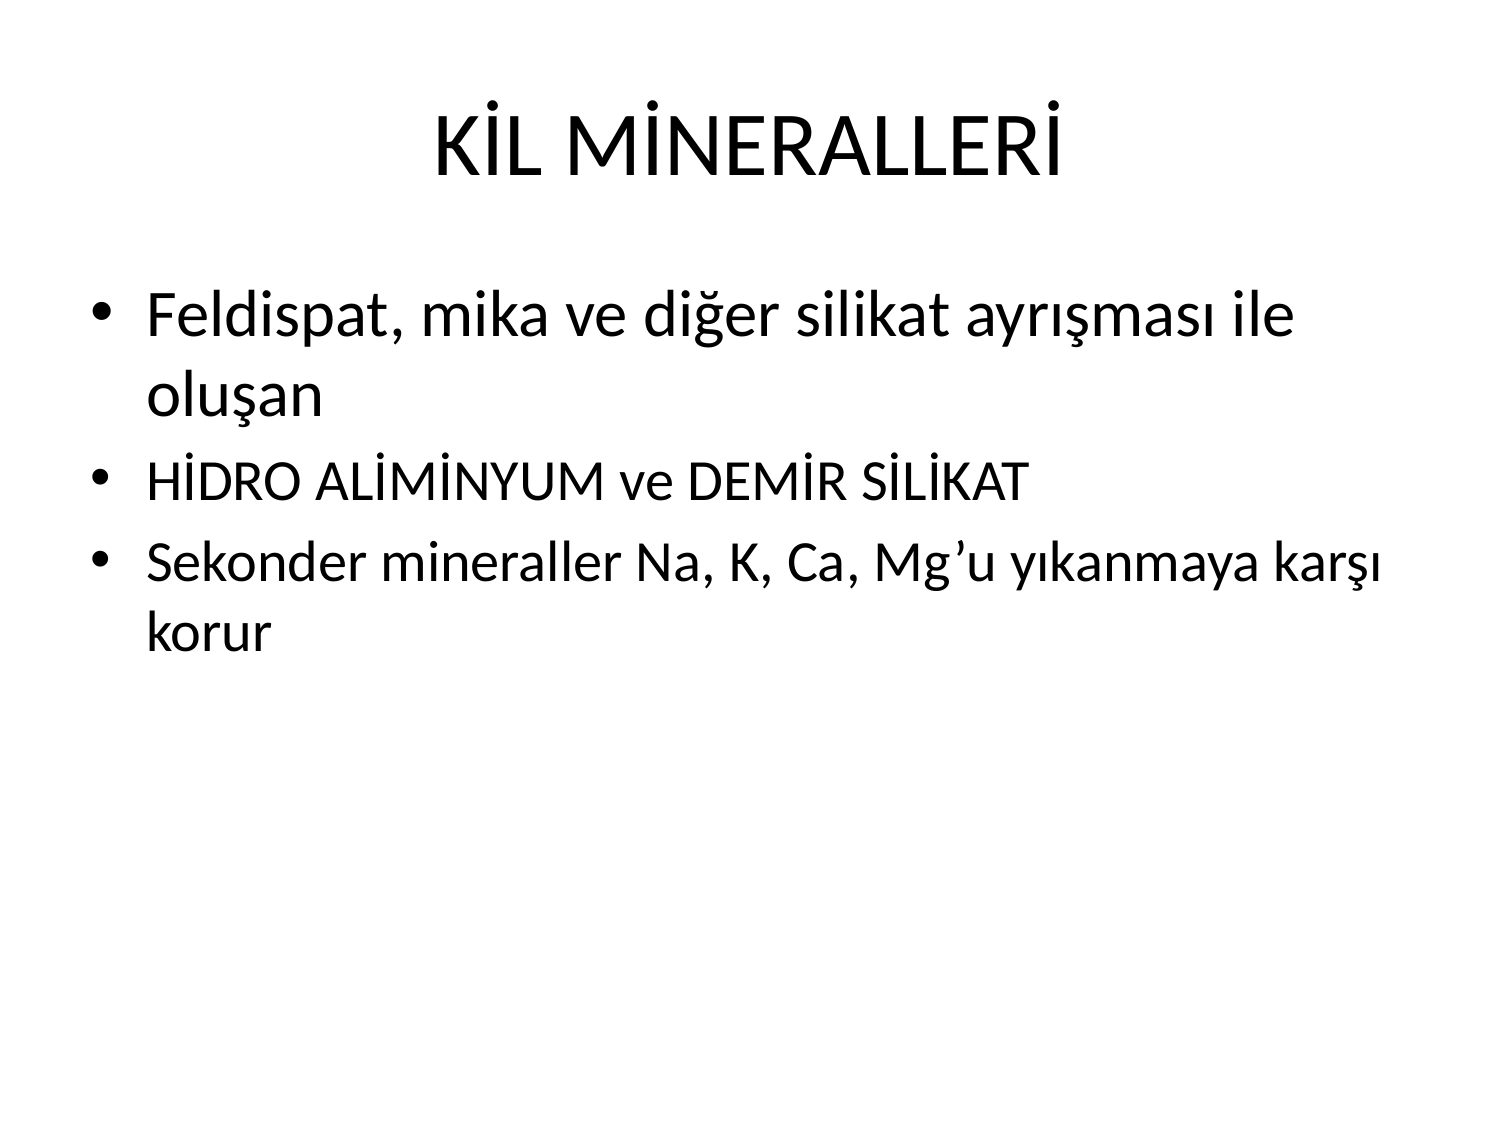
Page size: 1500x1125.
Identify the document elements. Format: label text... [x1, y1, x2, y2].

title KİL MİNERALLERİ [75, 45, 1425, 233]
list Feldispat, mika ve diğer silikat ayrışması ile oluşan HİDRO ALİMİNYUM ve DEMİR SİLİKAT Sekonder mineraller Na, K, Ca, Mg’u yıkanmaya karşı korur [75, 262, 1425, 1005]
